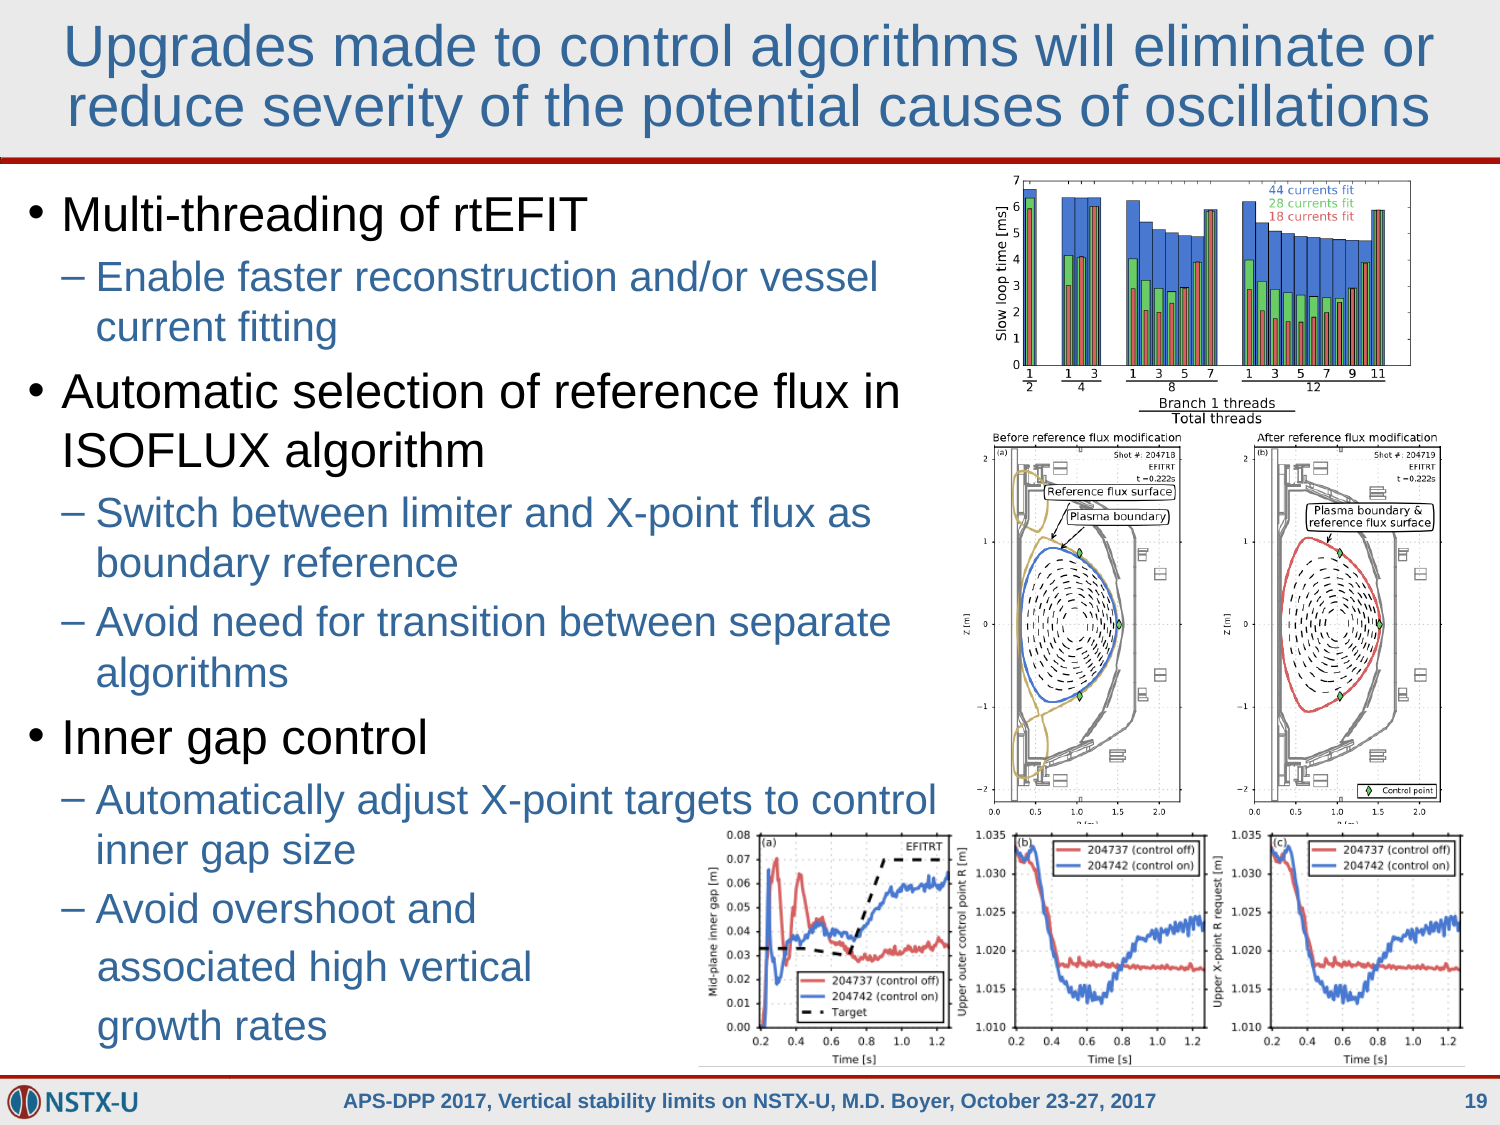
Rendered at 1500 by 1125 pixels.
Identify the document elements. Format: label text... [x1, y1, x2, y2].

picture [0, 1075, 1500, 1125]
picture [0, 158, 1500, 1067]
list Multi-threading of rtEFIT Enable faster reconstruction and/or vessel current fitting Automatic selection of reference flux in ISOFLUX algorithm Switch between limiter and X-point flux as boundary reference Avoid need for transition between separate algorithms Inner gap control Automatically adjust X-point targets to control inner gap size Avoid overshoot and associated high vertical growth rates [12, 174, 955, 1063]
title Upgrades made to control algorithms will eliminate or reduce severity of the potential causes of oscillations [0, 0, 1500, 158]
